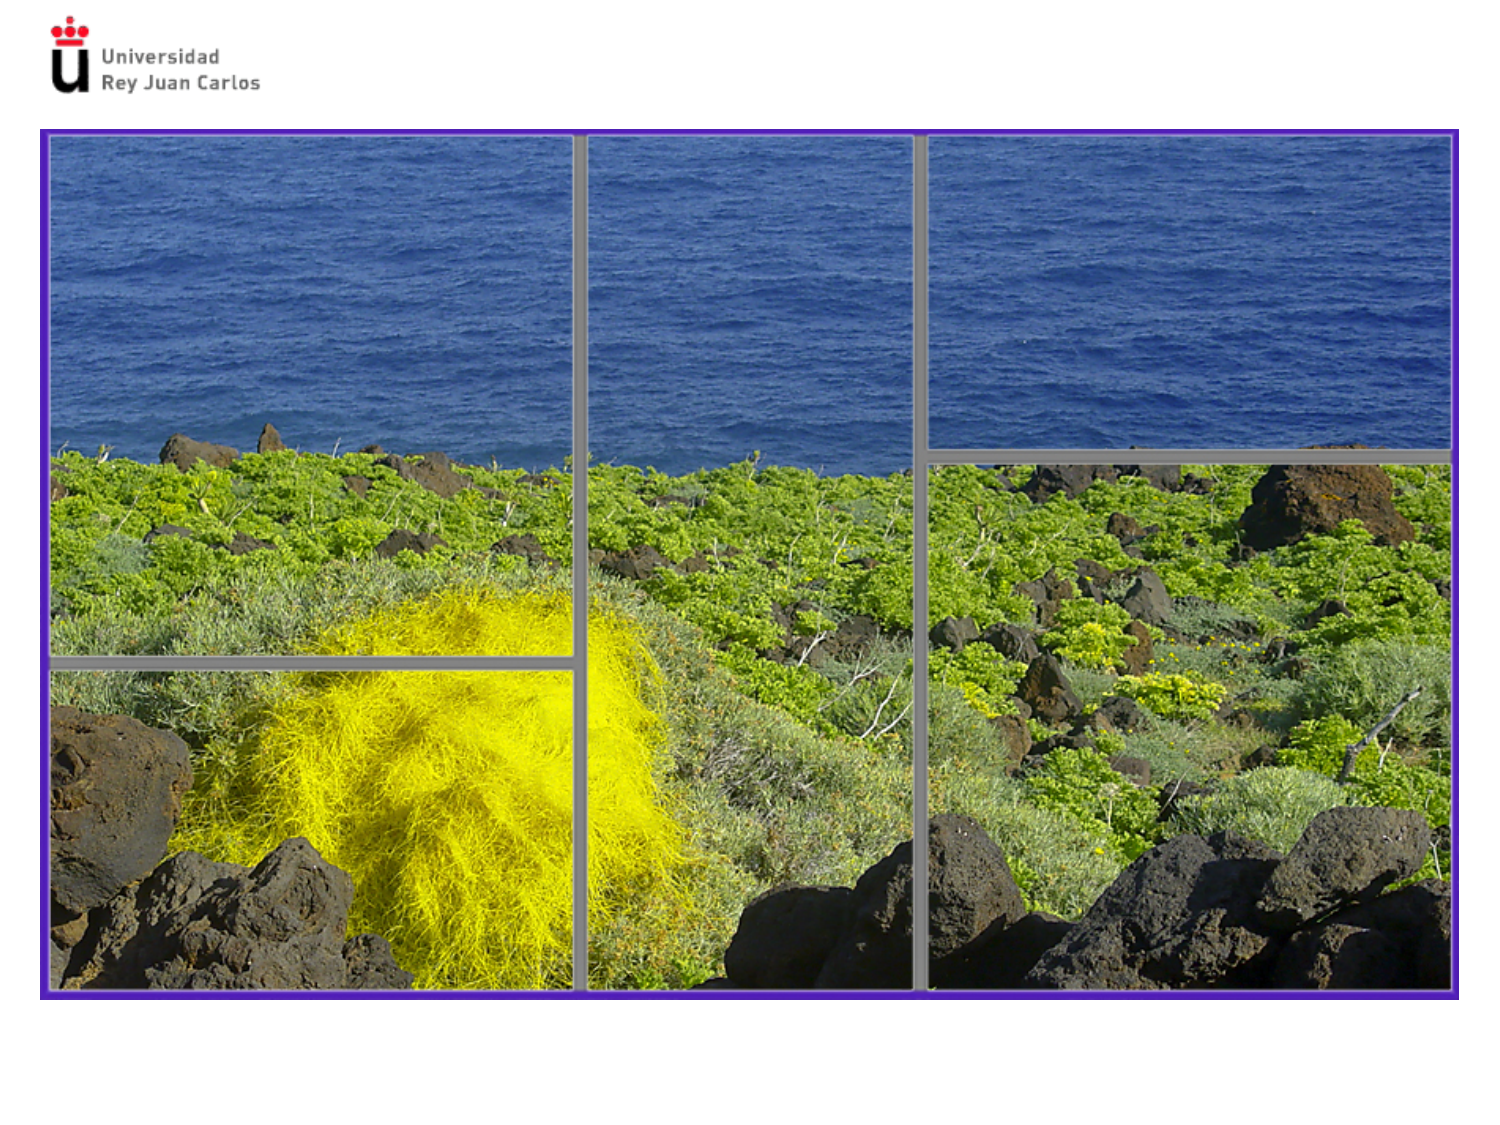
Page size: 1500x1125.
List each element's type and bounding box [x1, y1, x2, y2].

picture [40, 129, 1459, 1000]
picture [26, 5, 290, 113]
